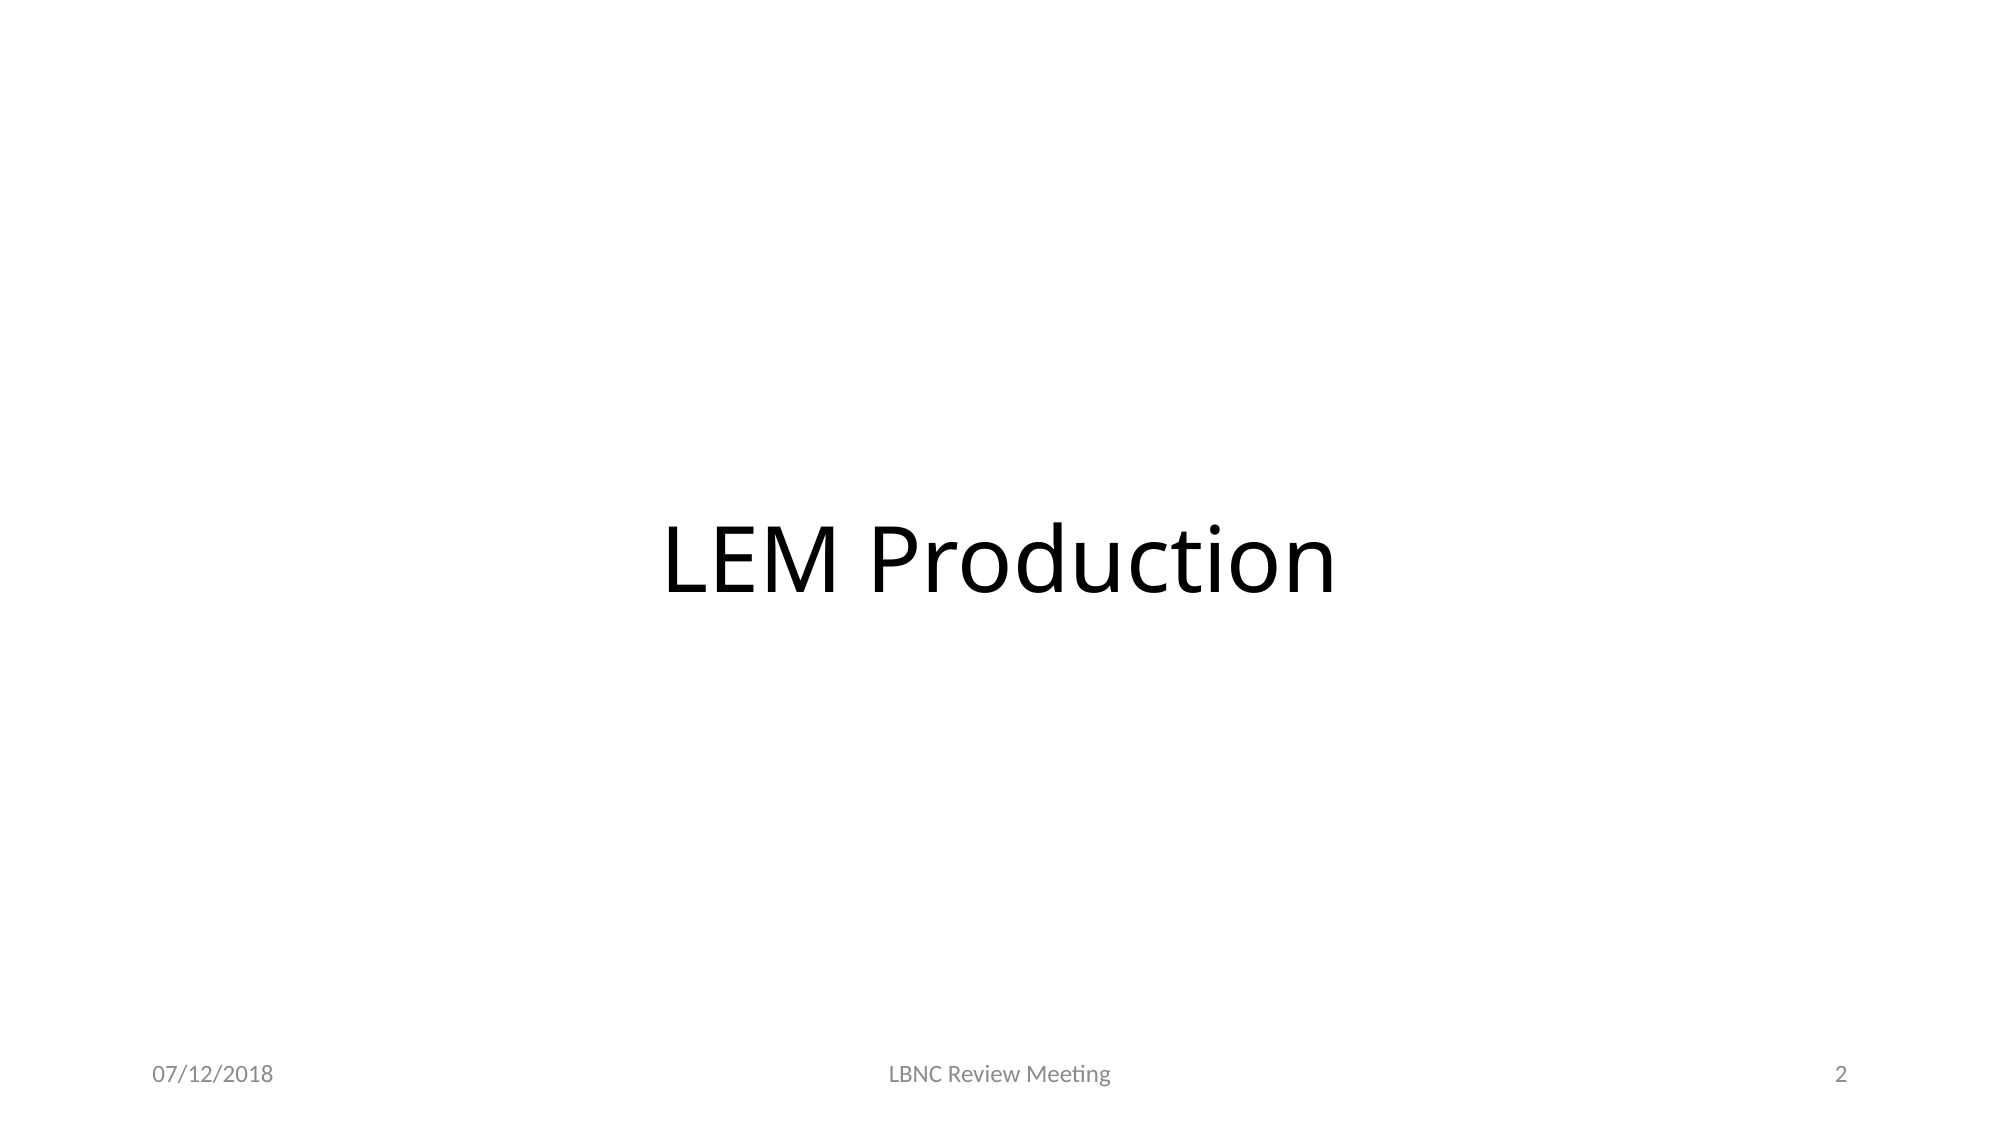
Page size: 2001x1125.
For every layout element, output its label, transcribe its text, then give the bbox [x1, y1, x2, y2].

title LEM Production [137, 453, 1863, 672]
footer LBNC Review Meeting [662, 1042, 1338, 1103]
slide_number 2 [1412, 1042, 1863, 1103]
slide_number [137, 1042, 588, 1103]
